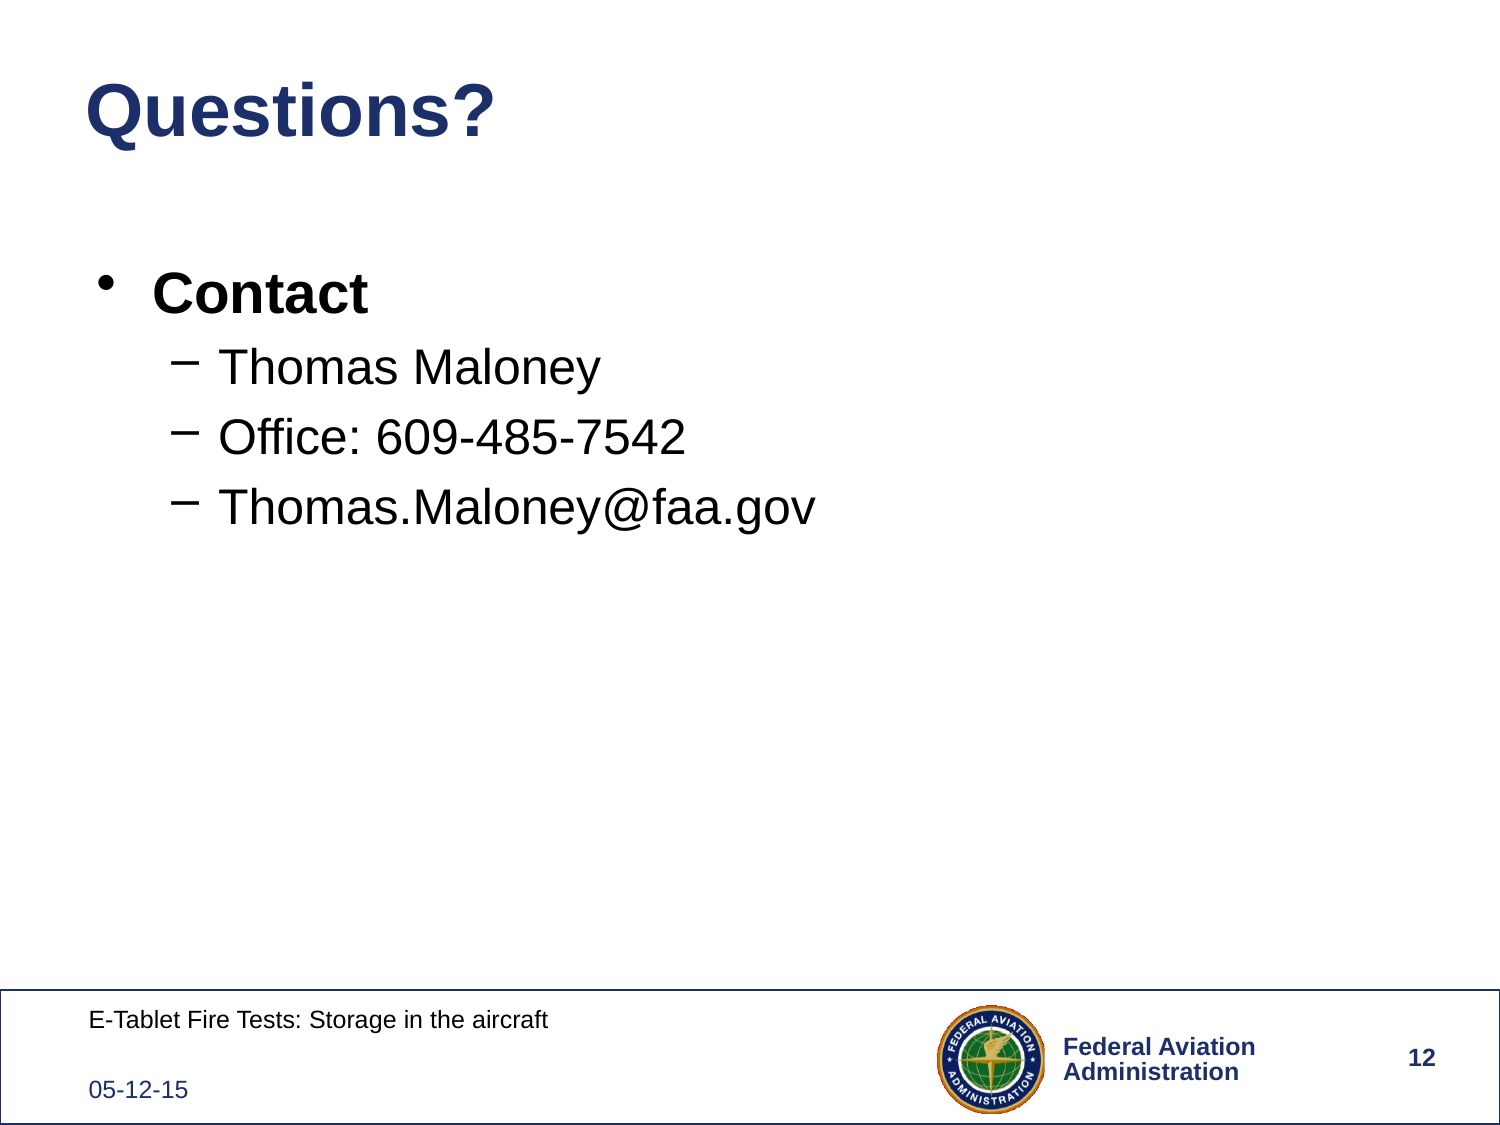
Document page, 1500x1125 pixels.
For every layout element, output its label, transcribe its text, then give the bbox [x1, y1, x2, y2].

list Contact Thomas Maloney Office: 609-485-7542 Thomas.Maloney@faa.gov [81, 247, 1402, 968]
title Questions? [70, 56, 1461, 157]
slide_number 12 [1074, 1025, 1388, 1100]
picture [936, 1004, 1045, 1114]
